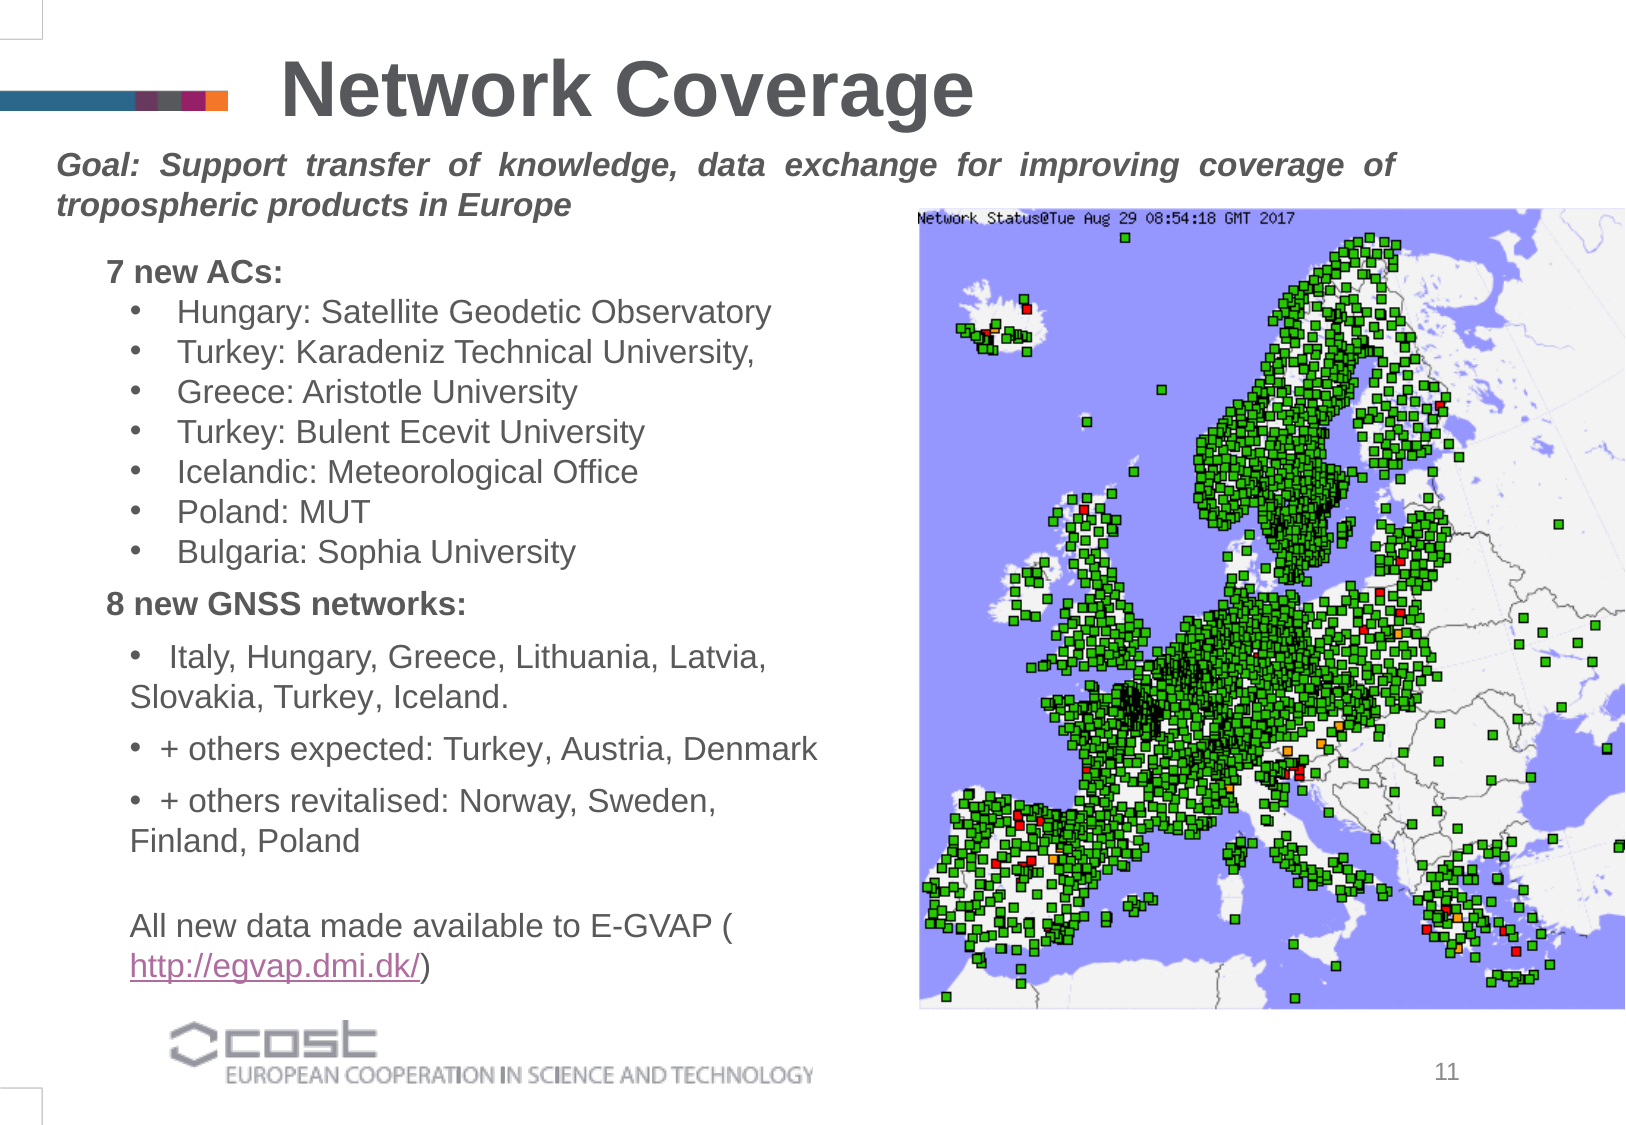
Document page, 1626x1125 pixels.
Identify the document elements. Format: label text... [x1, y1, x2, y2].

slide_number 11 [1373, 1040, 1476, 1101]
text_box 7 new ACs: Hungary: Satellite Geodetic Observatory Turkey: Karadeniz Technical University, Greece: Aristotle University Turkey: Bulent Ecevit University Icelandic: Meteorological Office Poland: MUT Bulgaria: Sophia University 8 new GNSS networks: Italy, Hungary, Greece, Lithuania, Latvia, Slovakia, Turkey, Iceland. + others expected: Turkey, Austria, Denmark + others revitalised: Norway, Sweden, Finland, Poland All new data made available to E-GVAP (http://egvap.dmi.dk/) [91, 243, 837, 1044]
list Network Coverage [265, 29, 1521, 169]
picture [918, 207, 1625, 1012]
text_box Goal: Support transfer of knowledge, data exchange for improving coverage of tropospheric products in Europe [41, 135, 1412, 231]
